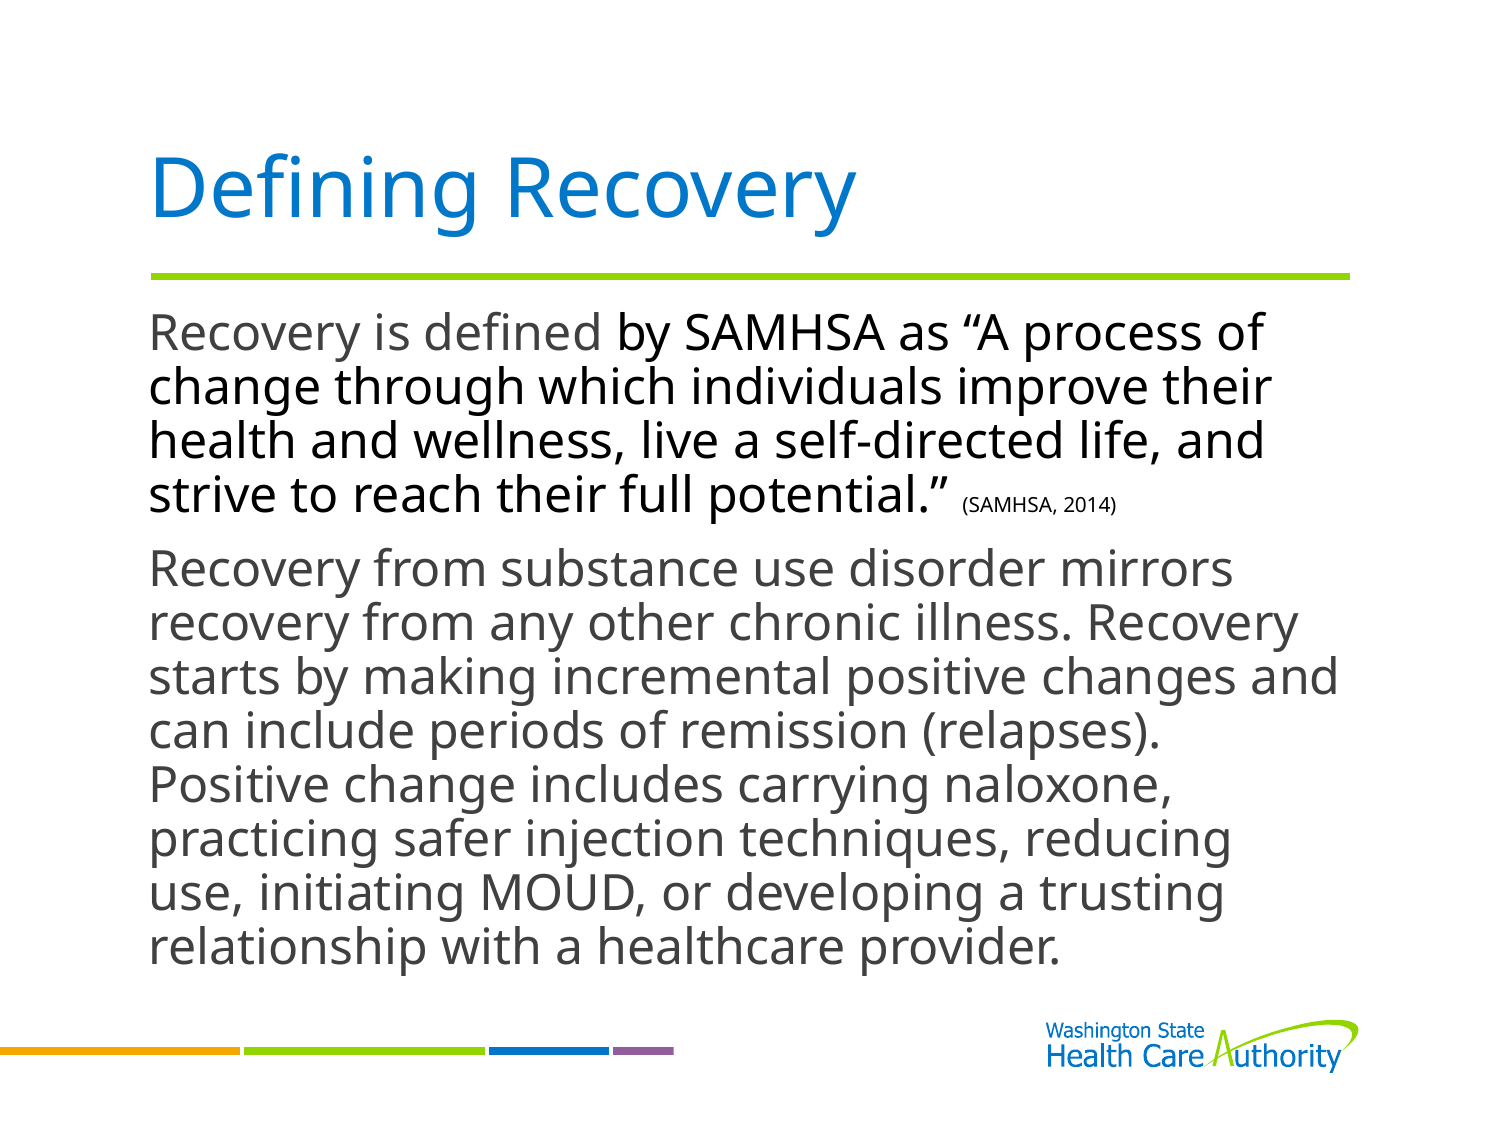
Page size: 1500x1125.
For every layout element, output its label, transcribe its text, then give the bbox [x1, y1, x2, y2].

title Defining Recovery [133, 103, 1359, 278]
list Recovery is defined by SAMHSA as “A process of change through which individuals improve their health and wellness, live a self-directed life, and strive to reach their full potential.” (SAMHSA, 2014) Recovery from substance use disorder mirrors recovery from any other chronic illness. Recovery starts by making incremental positive changes and can include periods of remission (relapses). Positive change includes carrying naloxone, practicing safer injection techniques, reducing use, initiating MOUD, or developing a trusting relationship with a healthcare provider. [133, 299, 1359, 998]
